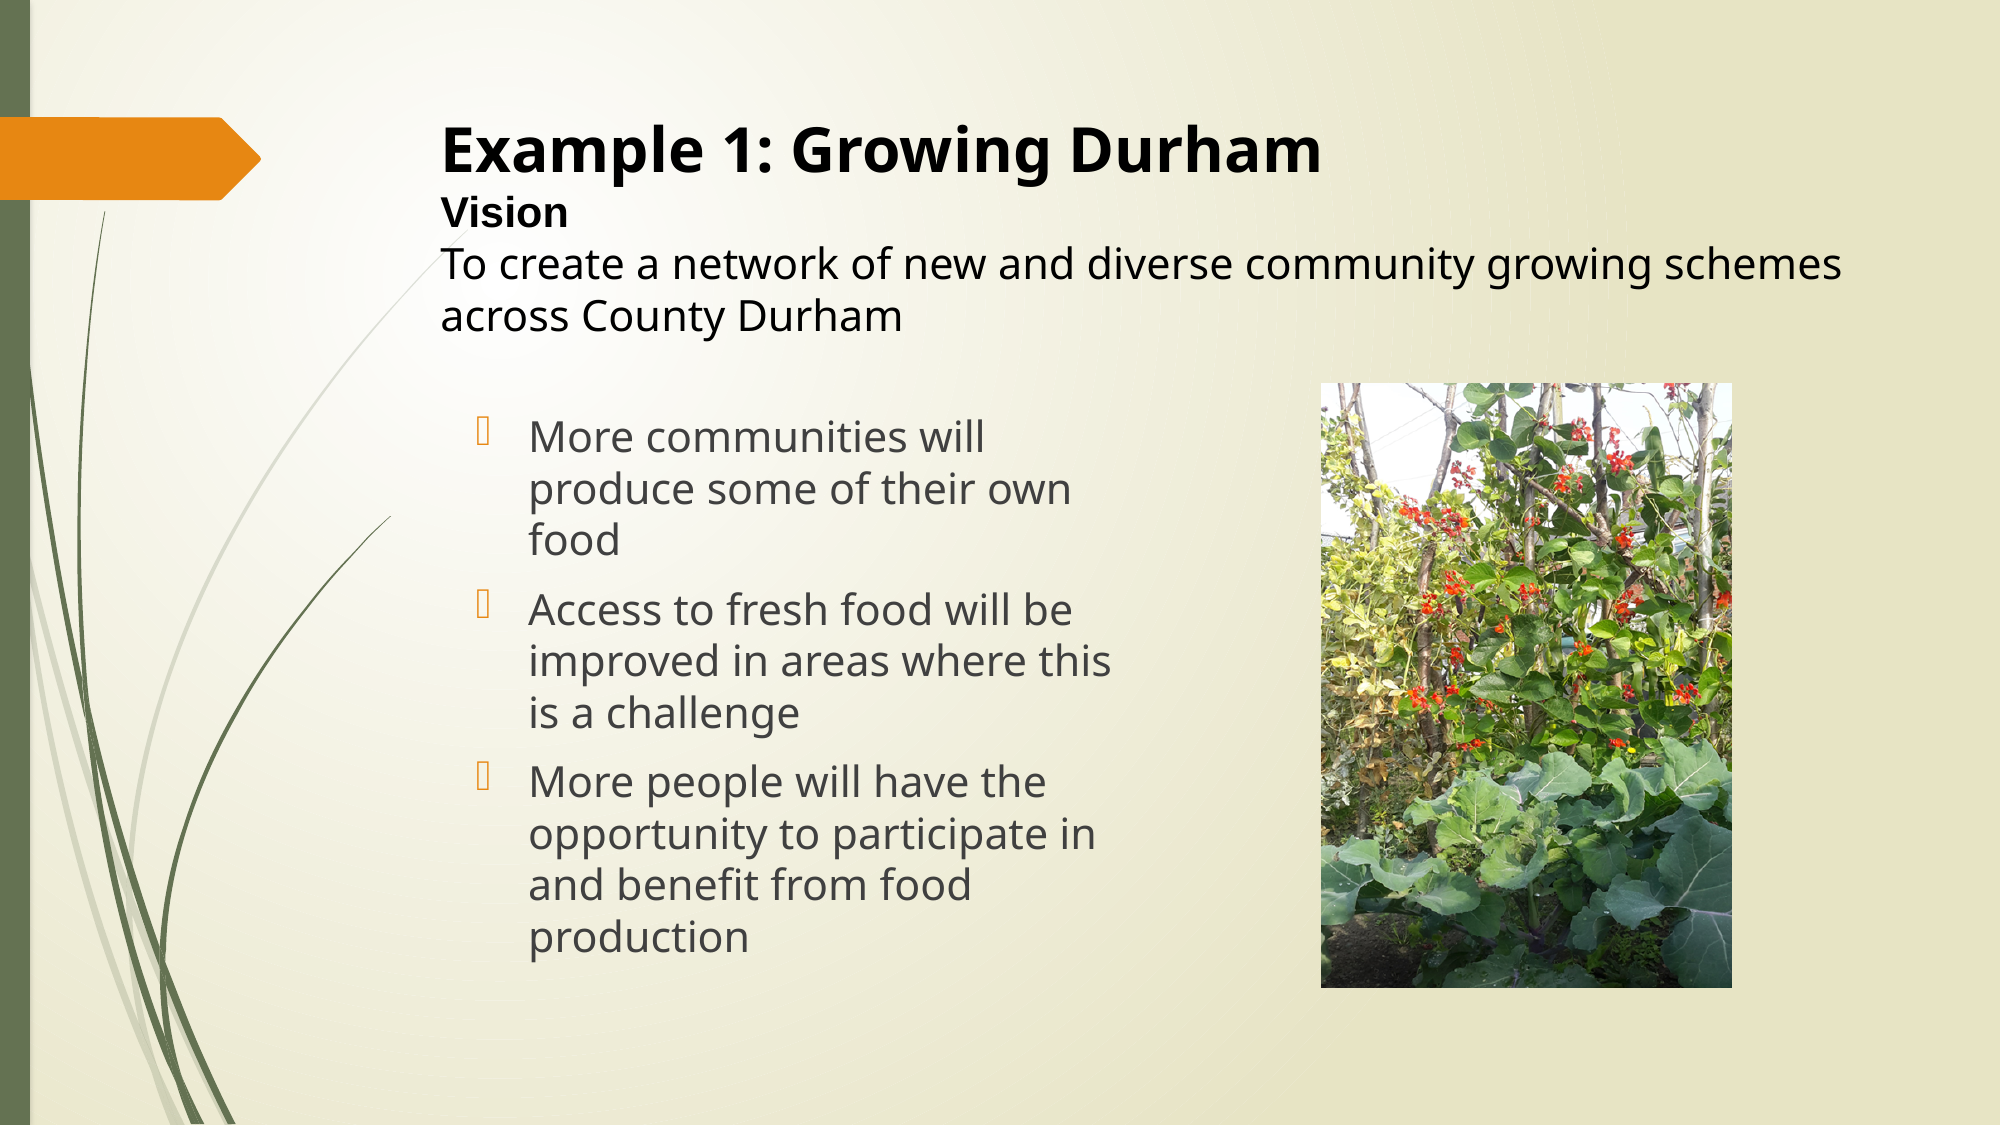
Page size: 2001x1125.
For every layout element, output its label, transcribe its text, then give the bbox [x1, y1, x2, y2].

picture [1321, 383, 1732, 989]
list More communities will produce some of their own food Access to fresh food will be improved in areas where this is a challenge More people will have the opportunity to participate in and benefit from food production [460, 402, 1133, 970]
title Example 1: Growing Durham Vision To create a network of new and diverse community growing schemes across County Durham [425, 102, 1888, 403]
